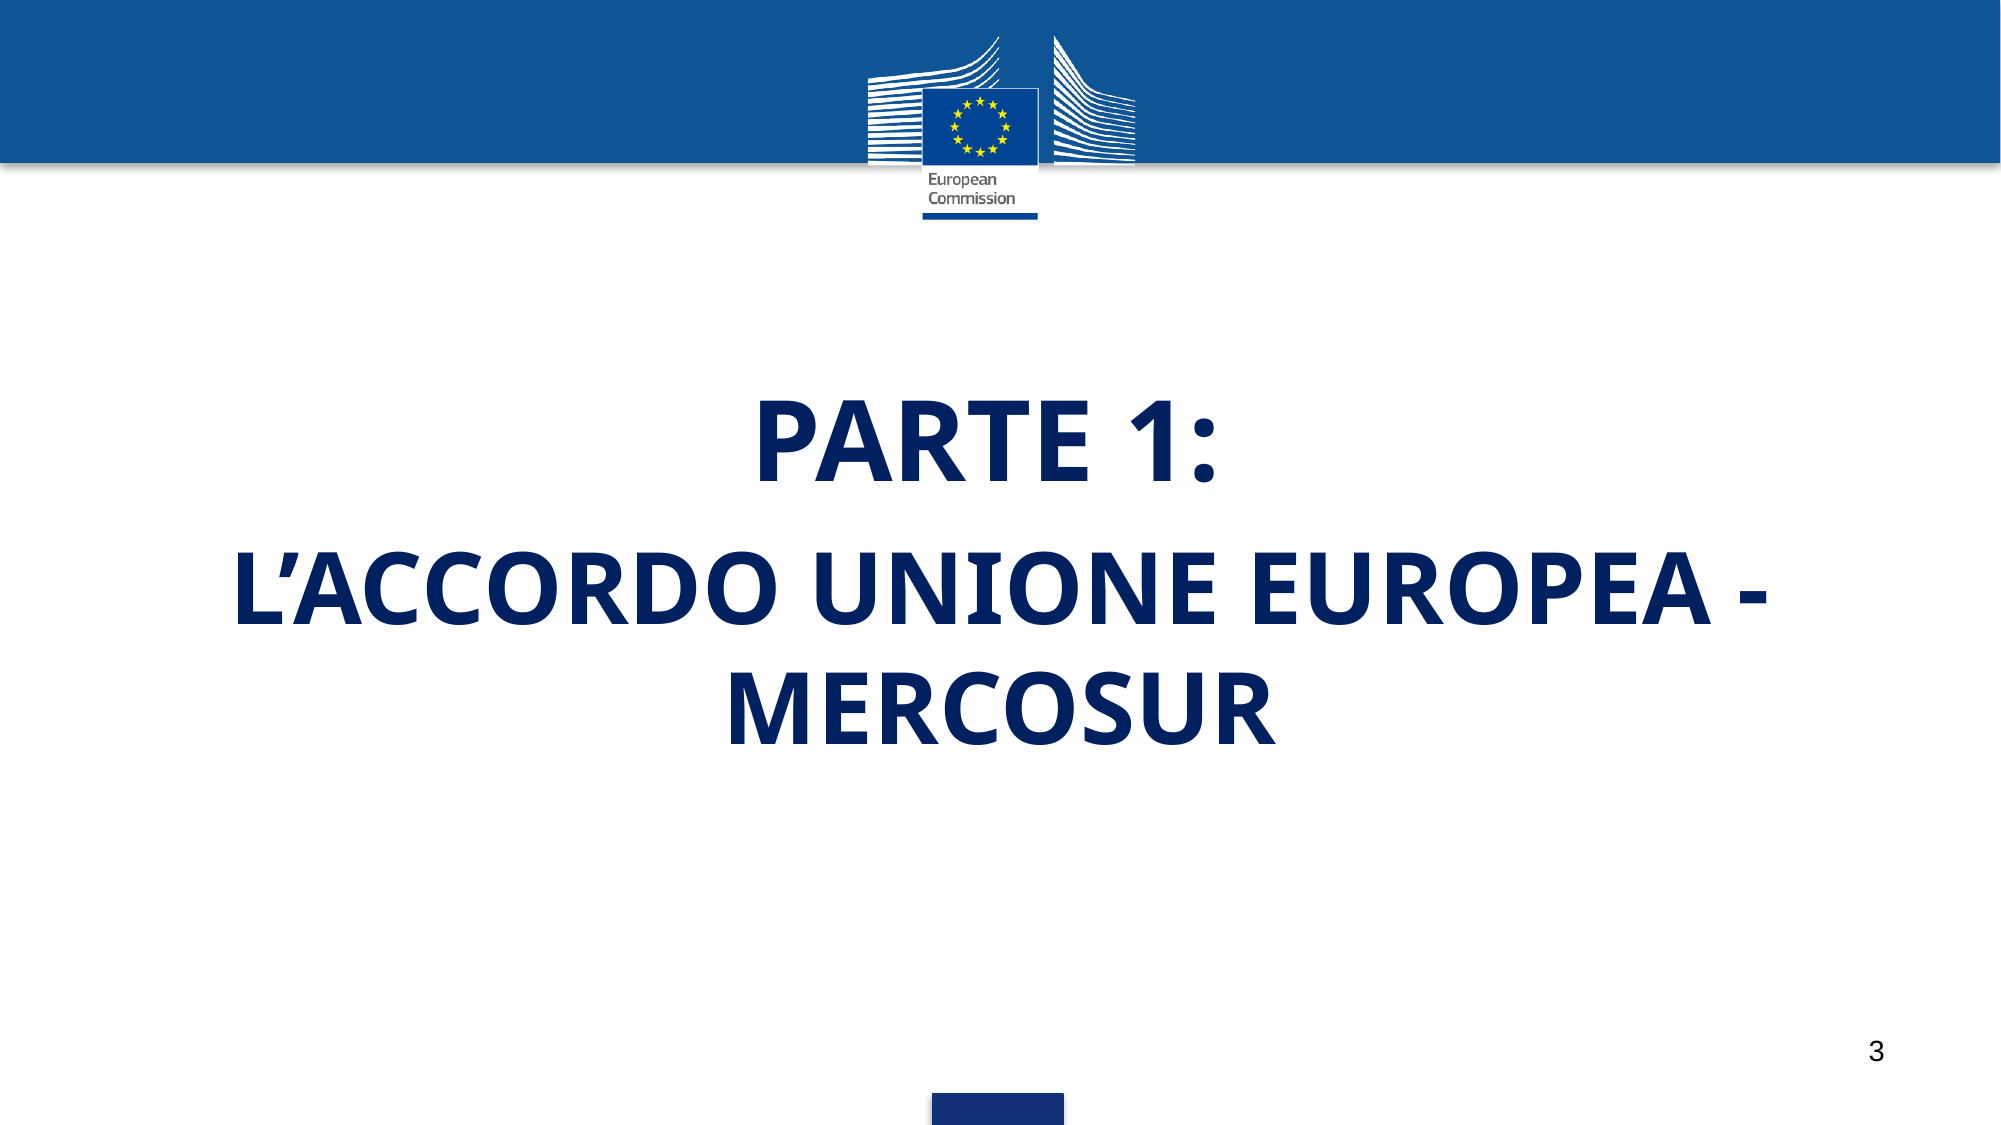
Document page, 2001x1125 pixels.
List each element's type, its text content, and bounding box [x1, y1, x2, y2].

slide_number 3 [1433, 1024, 1901, 1103]
list PARTE 1: L’ACCORDO UNIONE EUROPEA -MERCOSUR [114, 361, 1886, 858]
